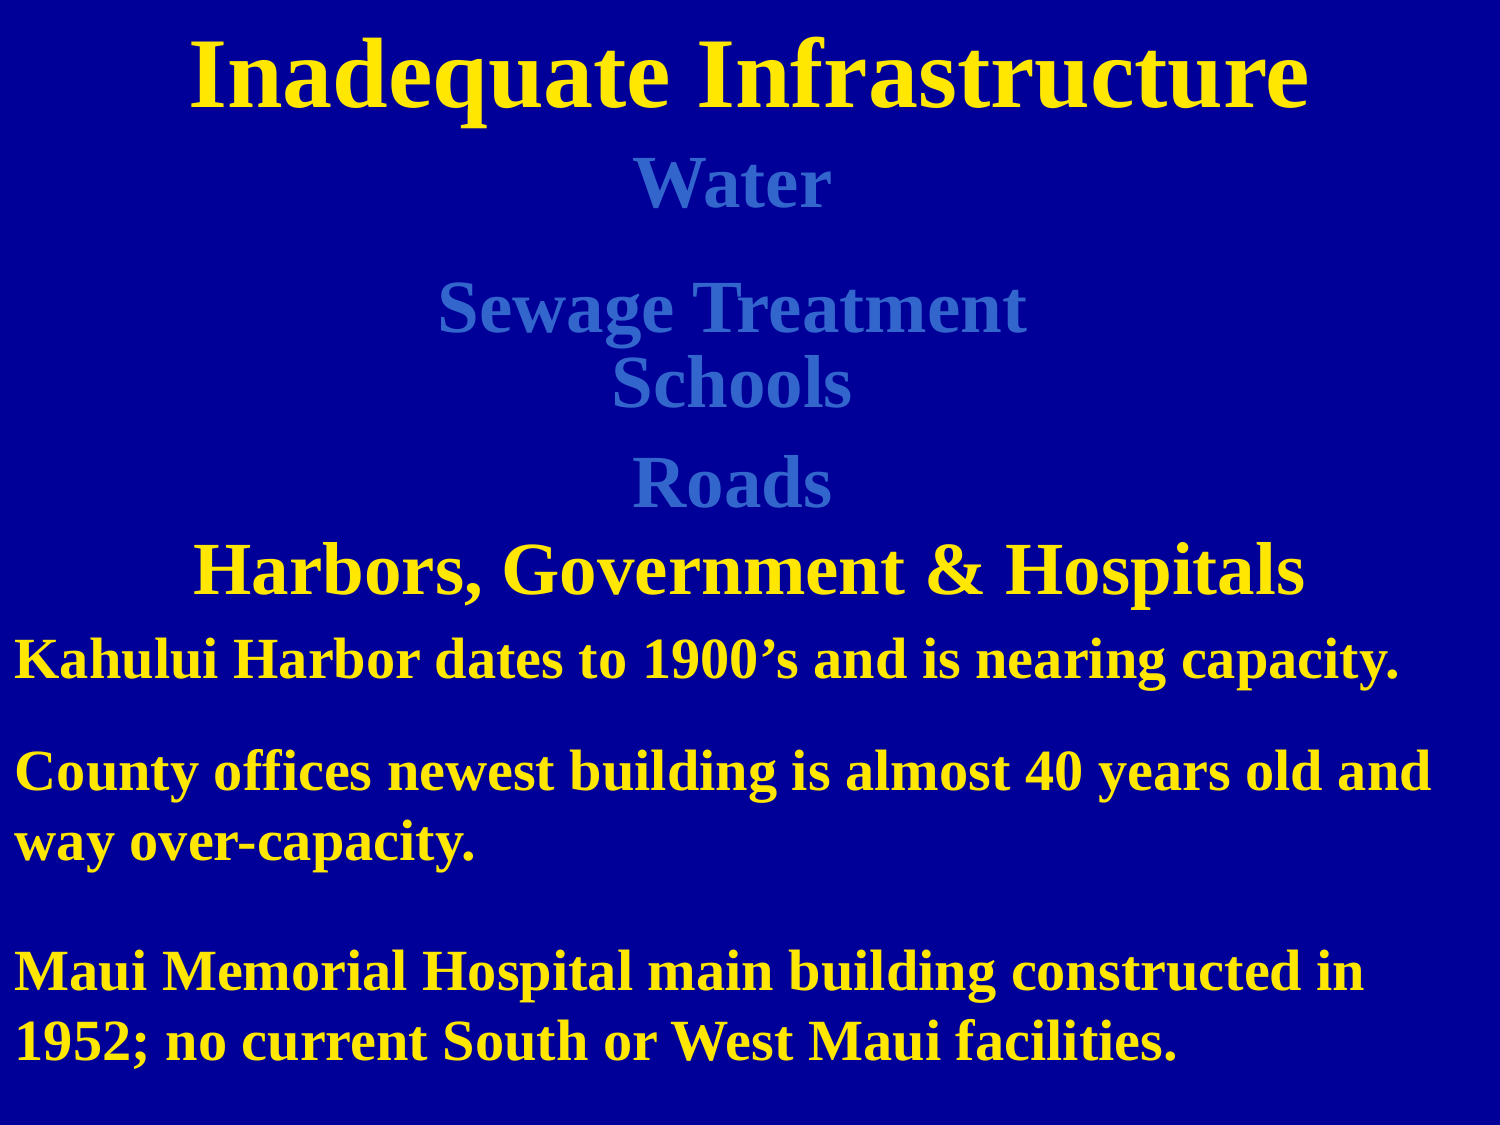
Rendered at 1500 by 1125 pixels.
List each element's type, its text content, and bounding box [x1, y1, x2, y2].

text_box Water [124, 124, 1341, 230]
text_box Roads [124, 424, 1341, 512]
list Inadequate Infrastructure [74, 0, 1426, 151]
text_box County offices newest building is almost 40 years old and way over-capacity. [0, 724, 1500, 880]
text_box Maui Memorial Hospital main building constructed in 1952; no current South or West Maui facilities. [0, 924, 1500, 1080]
text_box Schools [124, 324, 1341, 424]
text_box Kahului Harbor dates to 1900’s and is nearing capacity. [0, 612, 1500, 698]
text_box Sewage Treatment [124, 249, 1341, 324]
text_box Harbors, Government & Hospitals [0, 512, 1500, 612]
